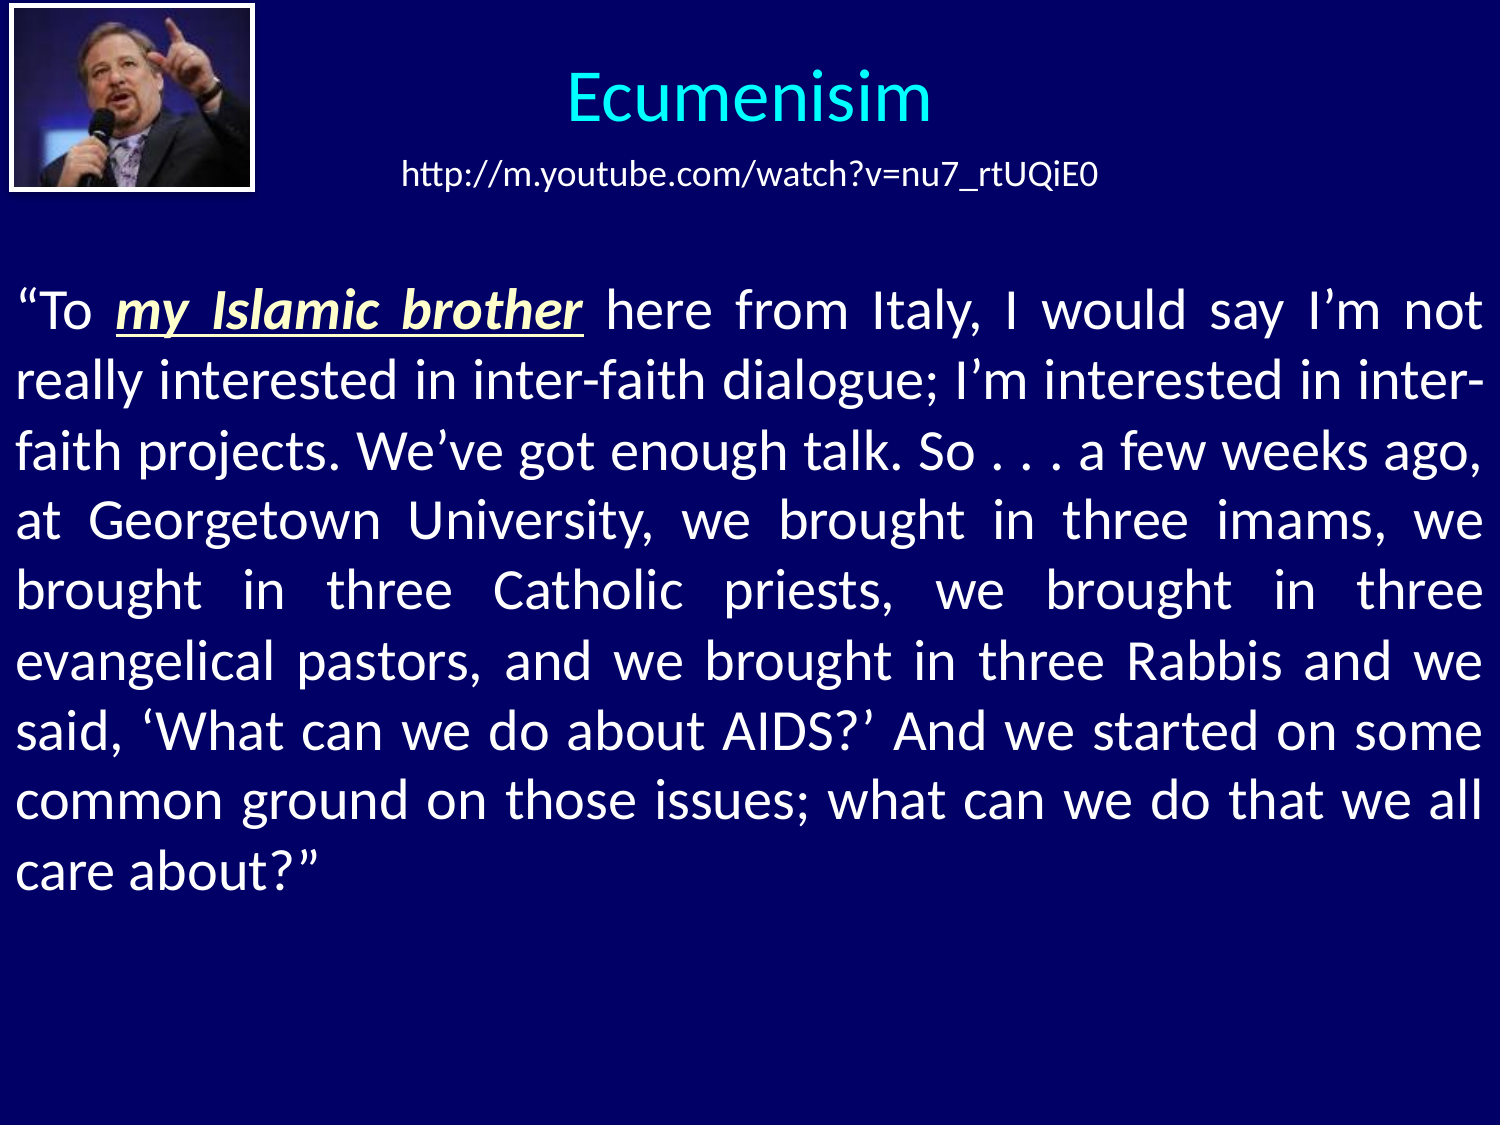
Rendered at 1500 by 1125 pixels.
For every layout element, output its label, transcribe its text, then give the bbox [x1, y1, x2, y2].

picture [13, 7, 251, 188]
text_box Ecumenisim http://m.youtube.com/watch?v=nu7_rtUQiE0 [212, 38, 1288, 201]
list “To my Islamic brother here from Italy, I would say I’m not really interested in inter-faith dialogue; I’m interested in inter-faith projects. We’ve got enough talk. So . . . a few weeks ago, at Georgetown University, we brought in three imams, we brought in three Catholic priests, we brought in three evangelical pastors, and we brought in three Rabbis and we said, ‘What can we do about AIDS?’ And we started on some common ground on those issues; what can we do that we all care about?” [0, 263, 1500, 926]
